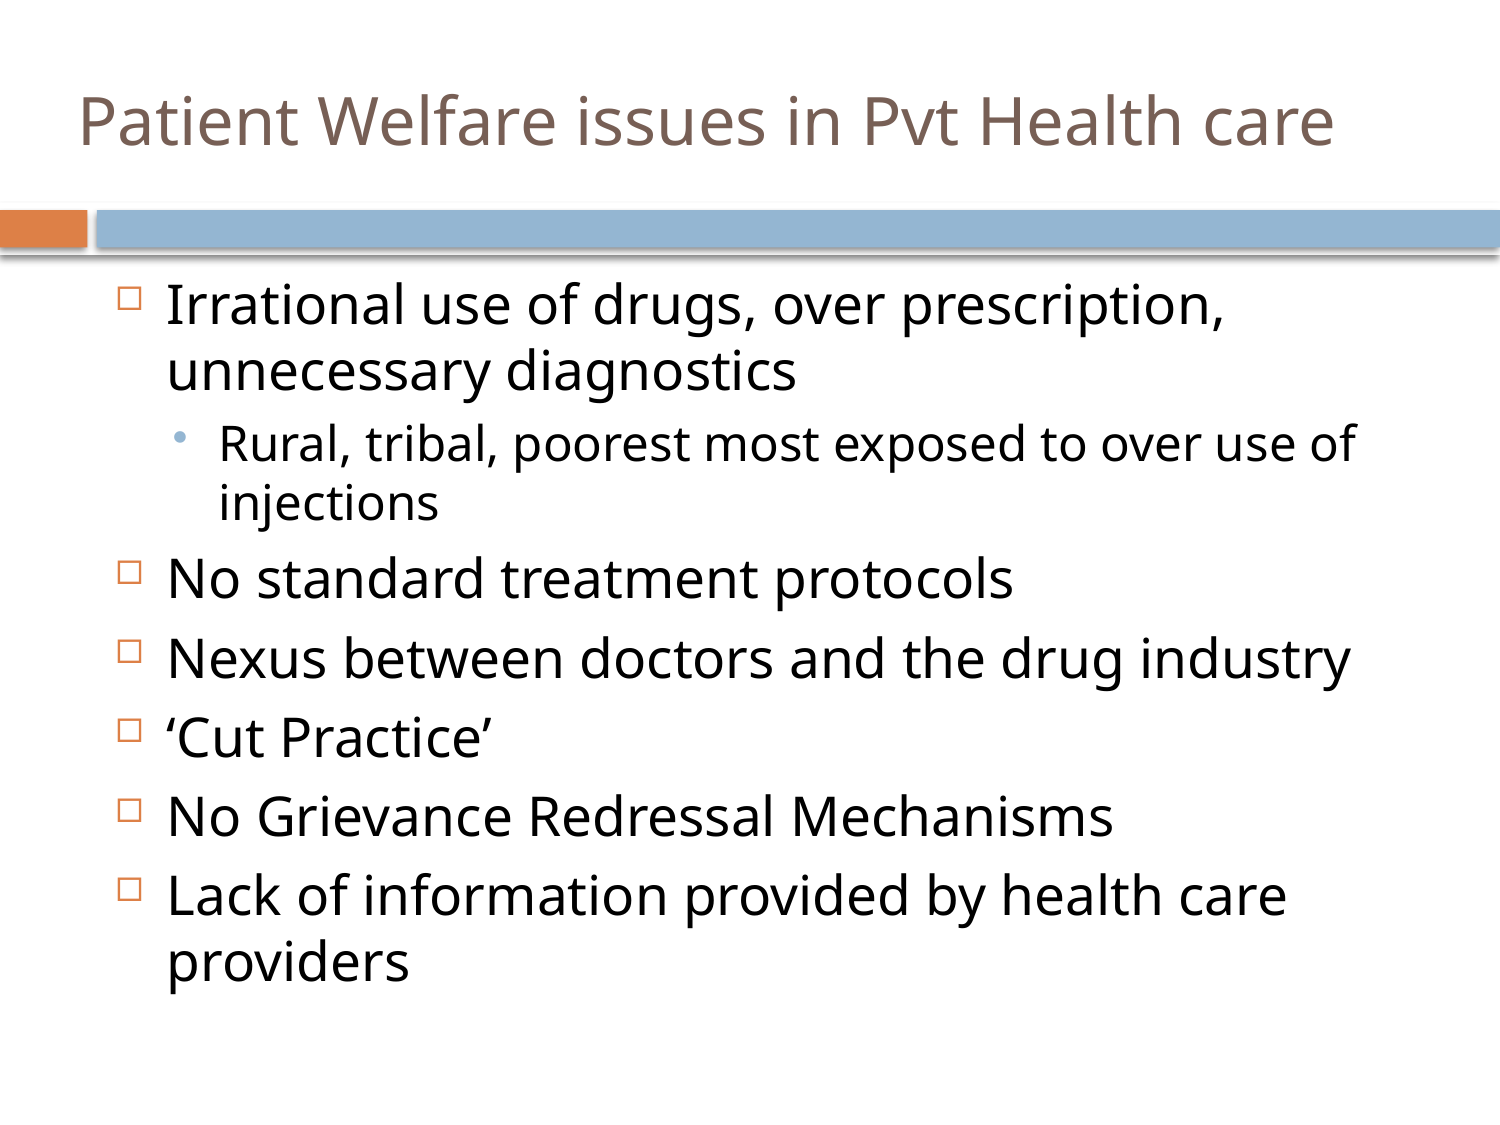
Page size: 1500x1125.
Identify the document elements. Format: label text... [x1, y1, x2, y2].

list Irrational use of drugs, over prescription, unnecessary diagnostics Rural, tribal, poorest most exposed to over use of injections No standard treatment protocols Nexus between doctors and the drug industry ‘Cut Practice’ No Grievance Redressal Mechanisms Lack of information provided by health care providers [100, 262, 1438, 1000]
title Patient Welfare issues in Pvt Health care [62, 37, 1500, 200]
